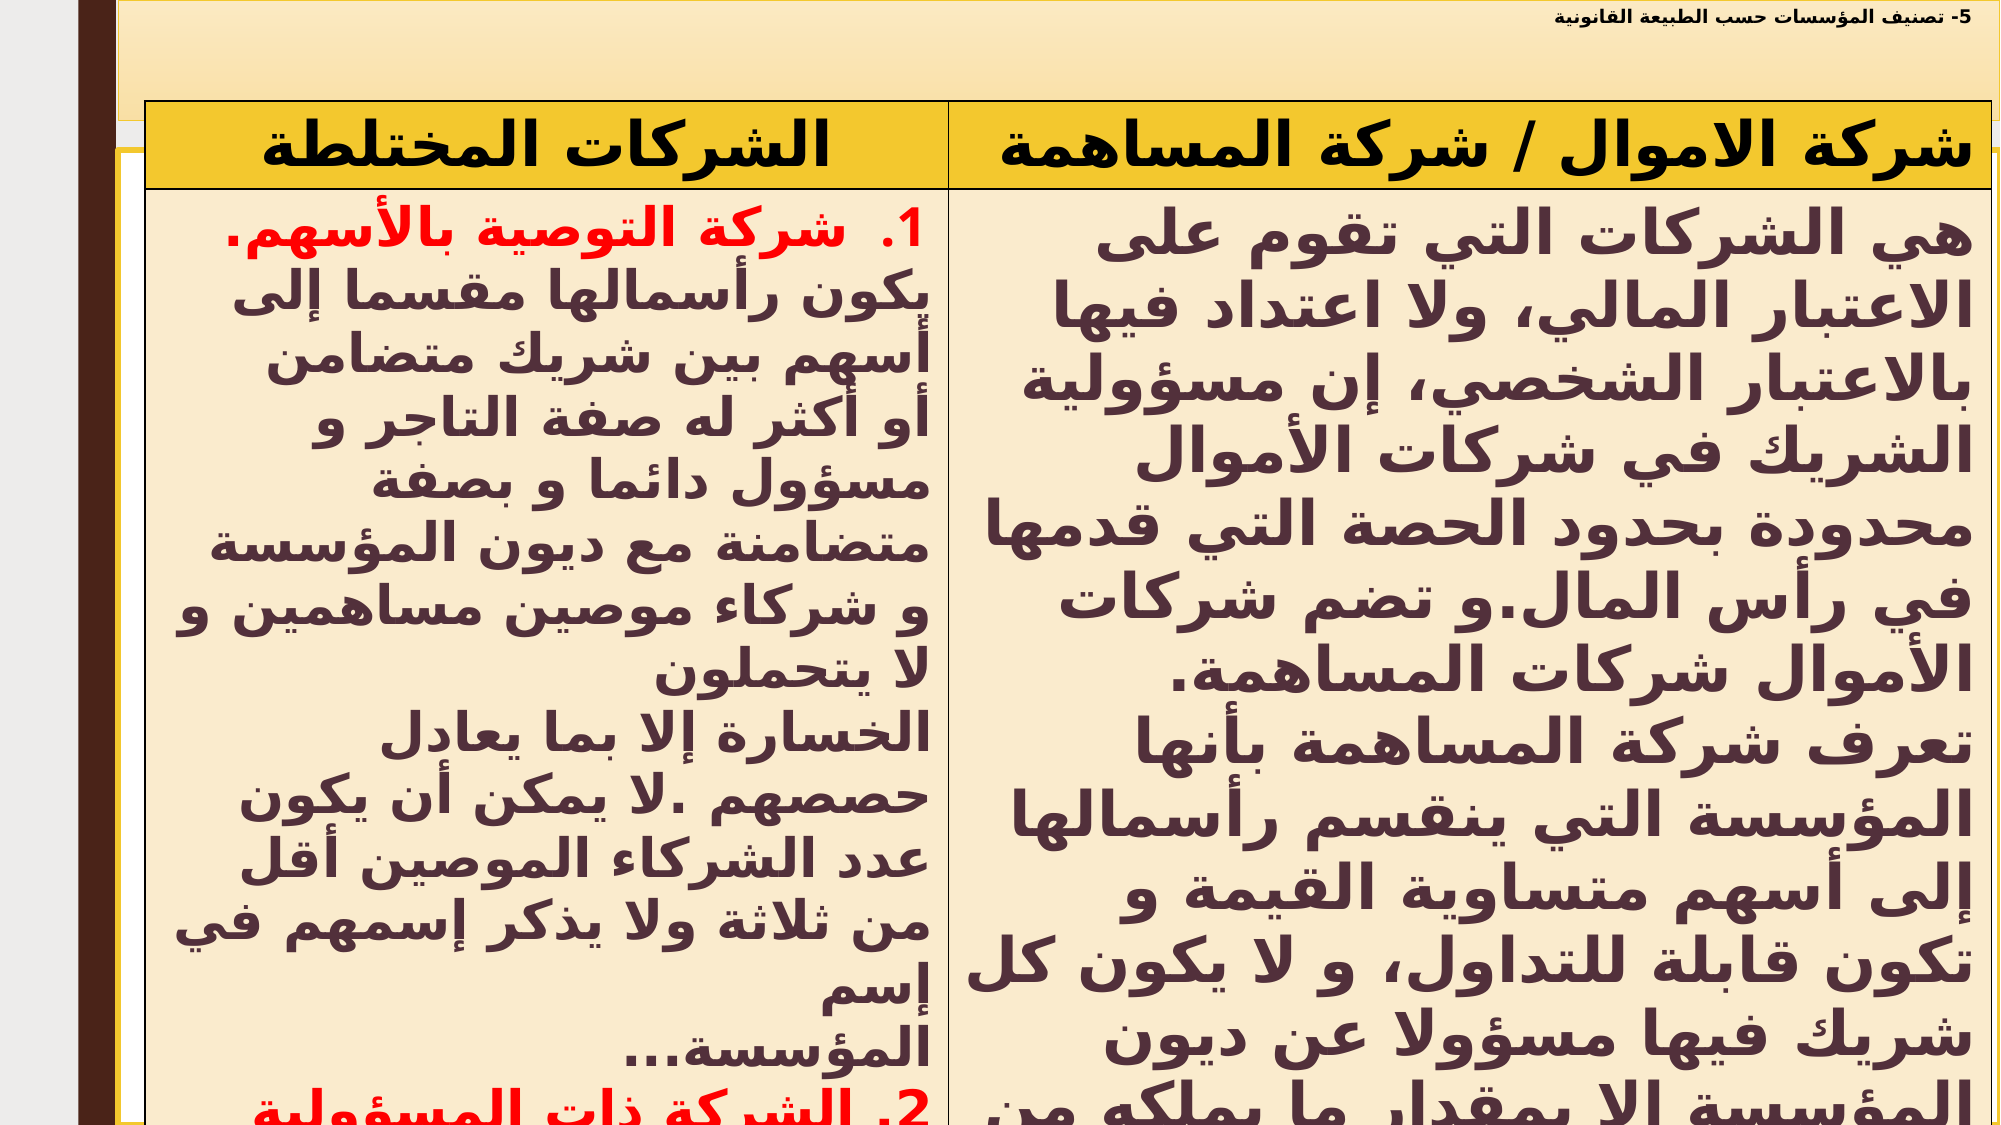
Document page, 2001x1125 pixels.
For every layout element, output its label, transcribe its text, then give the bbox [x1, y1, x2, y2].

table_cell شركة التوصية بالأسهم. يكون رأسمالها مقسما إلى أسهم بين شريك متضامن أو أكثر له صفة التاجر و مسؤول دائما و بصفة متضامنة مع ديون المؤسسة و شركاء موصين مساهمين و لا يتحملون الخسارة إلا بما يعادل حصصهم .لا يمكن أن يكون عدد الشركاء الموصين أقل من ثلاثة ولا يذكر إسمهم في إسم المؤسسة... 2, الشركة ذات المسؤولية المحدودة. تؤسس من شخص واحد او عدة اشخاص لا يتحملون الخسائر إلا في حدود ما قدموا من حصص. و تعين بعنوان للشركة و يمكن أن يشمل على إسم واحد من الشركاء أو أكثر على أن تكون هذه التسمية مسبوقة أو متبوعة بكلمات - شركة ذات المسؤولية المحدودة –أوالأحرف الأولى منها أي – ش.ذ.م.م – و بيان رأسمال المؤسسة. [146, 190, 948, 1125]
title 5- تصنيف المؤسسات حسب الطبيعة القانونية [118, 0, 2000, 121]
table_header شركة الاموال / شركة المساهمة [949, 102, 1991, 188]
table_cell هي الشركات التي تقوم على الاعتبار المالي، ولا اعتداد فيها بالاعتبار الشخصي، إن مسؤولية الشريك في شركات الأموال محدودة بحدود الحصة التي قدمها في رأس المال.و تضم شركات الأموال شركات المساهمة. تعرف شركة المساهمة بأنها المؤسسة التي ينقسم رأسمالها إلى أسهم متساوية القيمة و تكون قابلة للتداول، و لا يكون كل شريك فيها مسؤولا عن ديون المؤسسة إلا بمقدار ما يملكه من أسهم. تعتبر شركة المساهمة من شركات الأموال ويكون لرأس المال أهمية كبيرة في نشاطها، ويعد مساهما في المؤسسة كل من يتقدم للاكتتاب فيها مهما بلغ عددهم، وعليه فإن وفاة أحد المساهمين أو الحجر عليه أو إفلاسه أو إعساره، لا يؤثر على بقاء المؤسسة و استمرارها،كما أن مسؤولية كل شريك عن التزامات المؤسسة محدودة بقدر ما يملكه من أسهم فيها. [949, 190, 1991, 1125]
table_header الشركات المختلطة [146, 102, 948, 188]
list [115, 147, 144, 1125]
list [1992, 147, 2000, 1125]
